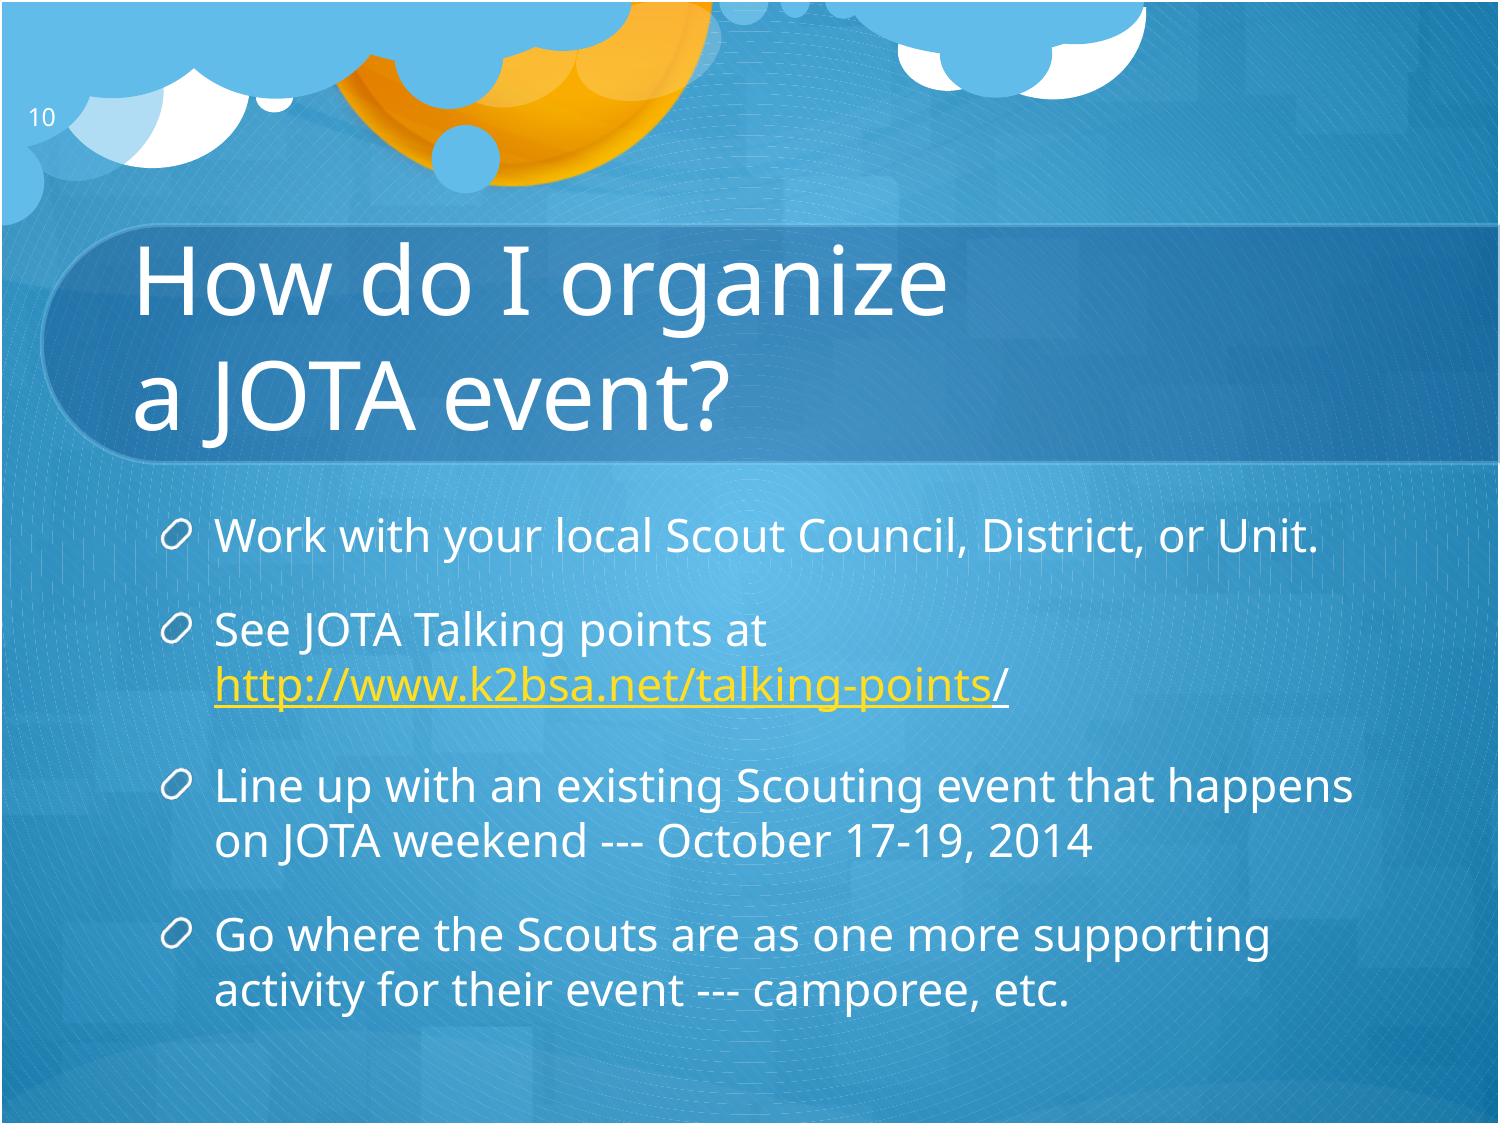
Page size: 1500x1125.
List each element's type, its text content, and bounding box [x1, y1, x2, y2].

picture [44, 228, 1497, 460]
picture [2, 2, 1498, 1123]
table_cell Growth [39, 231, 1498, 466]
slide_number 10 [12, 99, 240, 138]
list Work with your local Scout Council, District, or Unit. See JOTA Talking points at http://www.k2bsa.net/talking-points/ Line up with an existing Scouting event that happens on JOTA weekend --- October 17-19, 2014 Go where the Scouts are as one more supporting activity for their event --- camporee, etc. [143, 499, 1399, 1033]
title How do I organize a JOTA event? [116, 224, 1383, 445]
